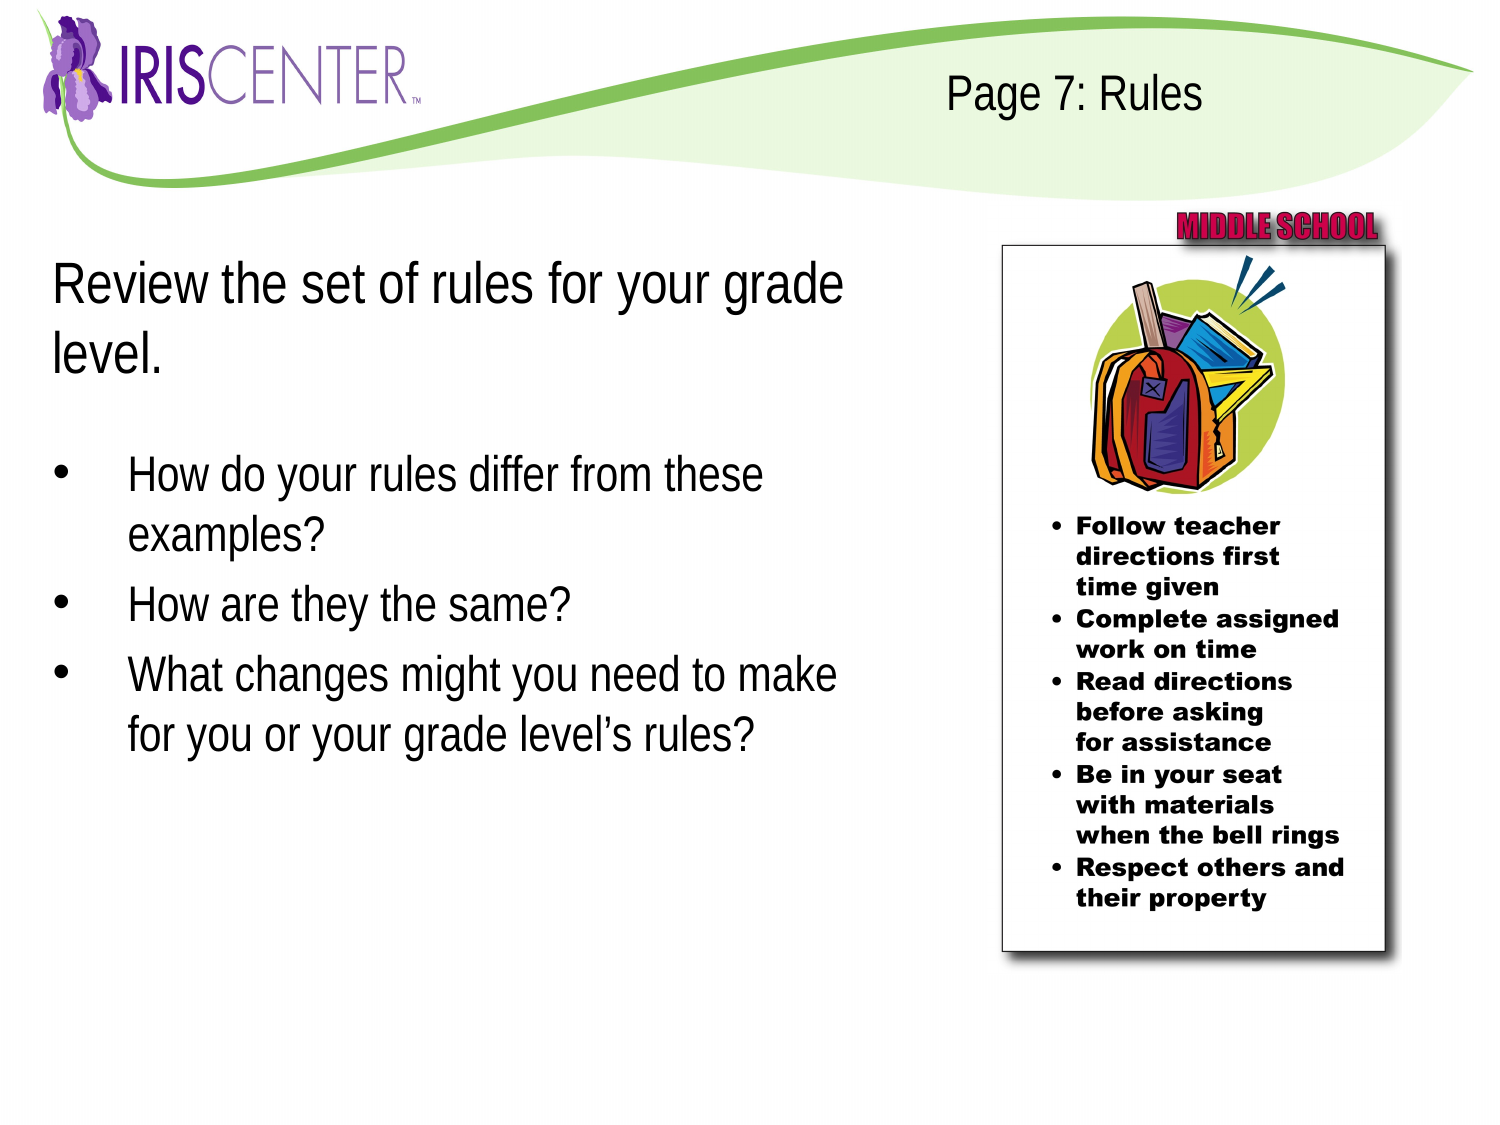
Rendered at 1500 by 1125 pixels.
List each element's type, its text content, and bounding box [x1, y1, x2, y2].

subtitle Review the set of rules for your grade level. How do your rules differ from these examples? How are they the same? What changes might you need to make for you or your grade level’s rules? [37, 237, 875, 800]
picture [0, 0, 1500, 1125]
text_box Page 7: Rules [931, 50, 1269, 129]
